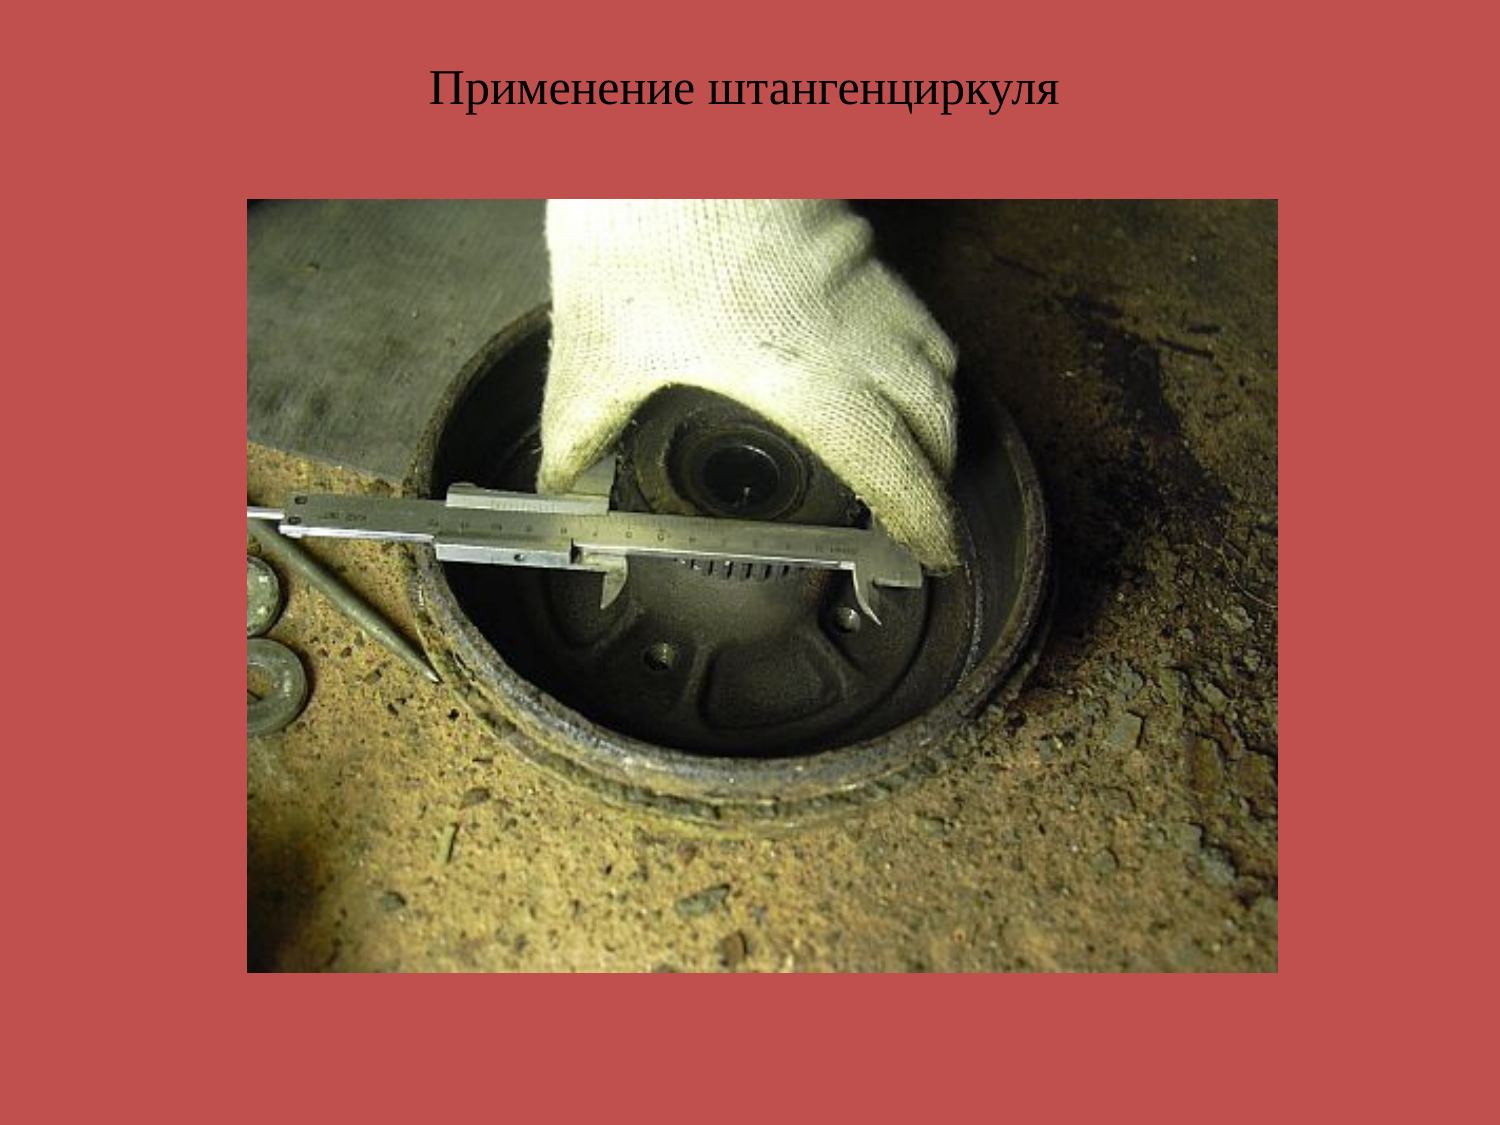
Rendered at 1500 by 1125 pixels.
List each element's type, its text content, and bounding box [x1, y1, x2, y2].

text_box Применение штангенциркуля [70, 46, 1418, 182]
picture [247, 198, 1279, 973]
